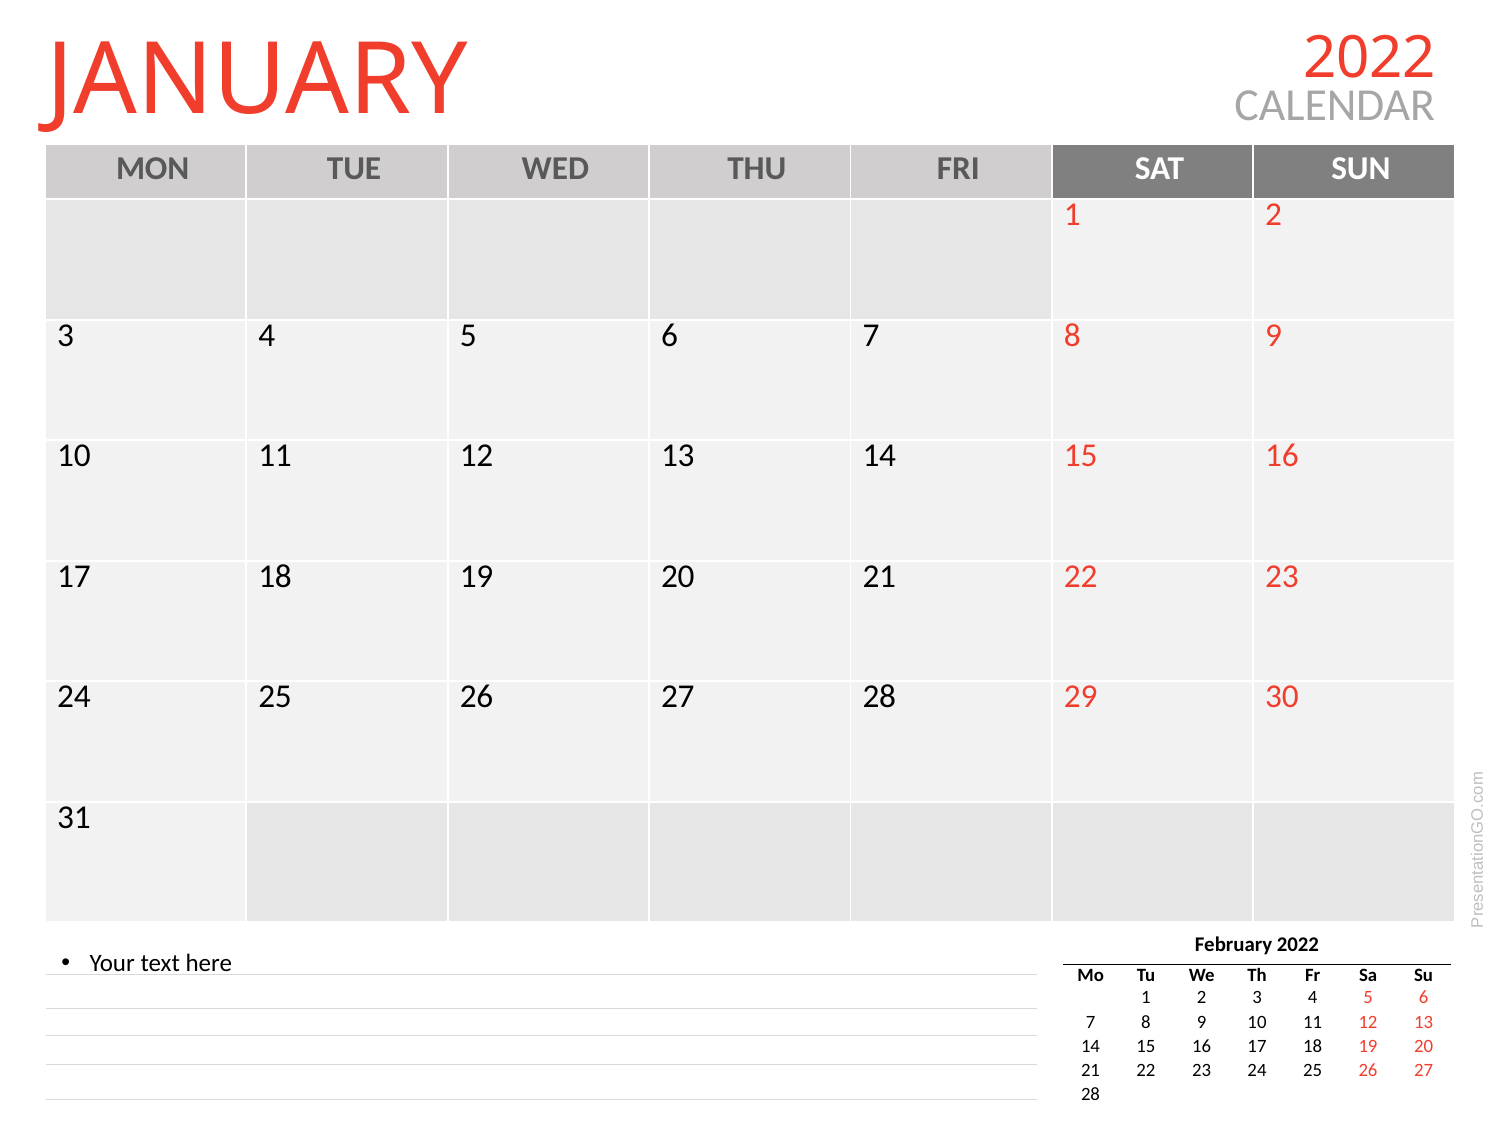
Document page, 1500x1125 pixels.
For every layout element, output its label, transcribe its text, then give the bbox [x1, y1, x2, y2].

table_cell 24 [46, 682, 245, 801]
table_header Thu [650, 145, 850, 198]
table_cell 30 [1254, 682, 1454, 801]
table_cell 29 [1053, 682, 1252, 801]
table_cell [449, 200, 648, 319]
table_cell [46, 200, 245, 319]
table_cell 9 [1254, 321, 1454, 439]
table_cell 26 [449, 682, 648, 801]
table_cell 14 [851, 441, 1051, 560]
table_header Sat [1053, 145, 1252, 198]
table_cell 13 [650, 441, 850, 560]
table_cell [1254, 803, 1454, 921]
table_cell [851, 200, 1051, 319]
table_header Fri [851, 145, 1051, 198]
table_cell 3 [46, 321, 245, 439]
table_cell 23 [1254, 562, 1454, 680]
table_header Tue [247, 145, 447, 198]
table_cell 1 [1053, 200, 1252, 319]
table_cell 31 [46, 803, 245, 921]
table_cell [650, 200, 850, 319]
table_cell 27 [650, 682, 850, 801]
table_cell 7 [851, 321, 1051, 439]
table_cell 4 [247, 321, 447, 439]
table_cell [851, 803, 1051, 921]
table_header Sun [1254, 145, 1454, 198]
table_cell 28 [851, 682, 1051, 801]
table_cell [1053, 803, 1252, 921]
table_cell [449, 803, 648, 921]
table_cell 12 [449, 441, 648, 560]
table_header Wed [449, 145, 648, 198]
table_cell 17 [46, 562, 245, 680]
table_cell 19 [449, 562, 648, 680]
table_header Mon [46, 145, 245, 198]
table_cell [247, 200, 447, 319]
table_cell [247, 803, 447, 921]
table_cell 22 [1053, 562, 1252, 680]
table_cell 16 [1254, 441, 1454, 560]
table_cell 18 [247, 562, 447, 680]
table_cell 8 [1053, 321, 1252, 439]
table_cell 21 [851, 562, 1051, 680]
table_cell 20 [650, 562, 850, 680]
list Your text here [46, 939, 1038, 1103]
table_cell [650, 803, 850, 921]
table_cell 5 [449, 321, 648, 439]
table_cell 15 [1053, 441, 1252, 560]
table_cell 6 [650, 321, 850, 439]
table_cell 10 [46, 441, 245, 560]
title January [46, 19, 795, 124]
table_cell 2 [1254, 200, 1454, 319]
table_cell 25 [247, 682, 447, 801]
table_cell 11 [247, 441, 447, 560]
